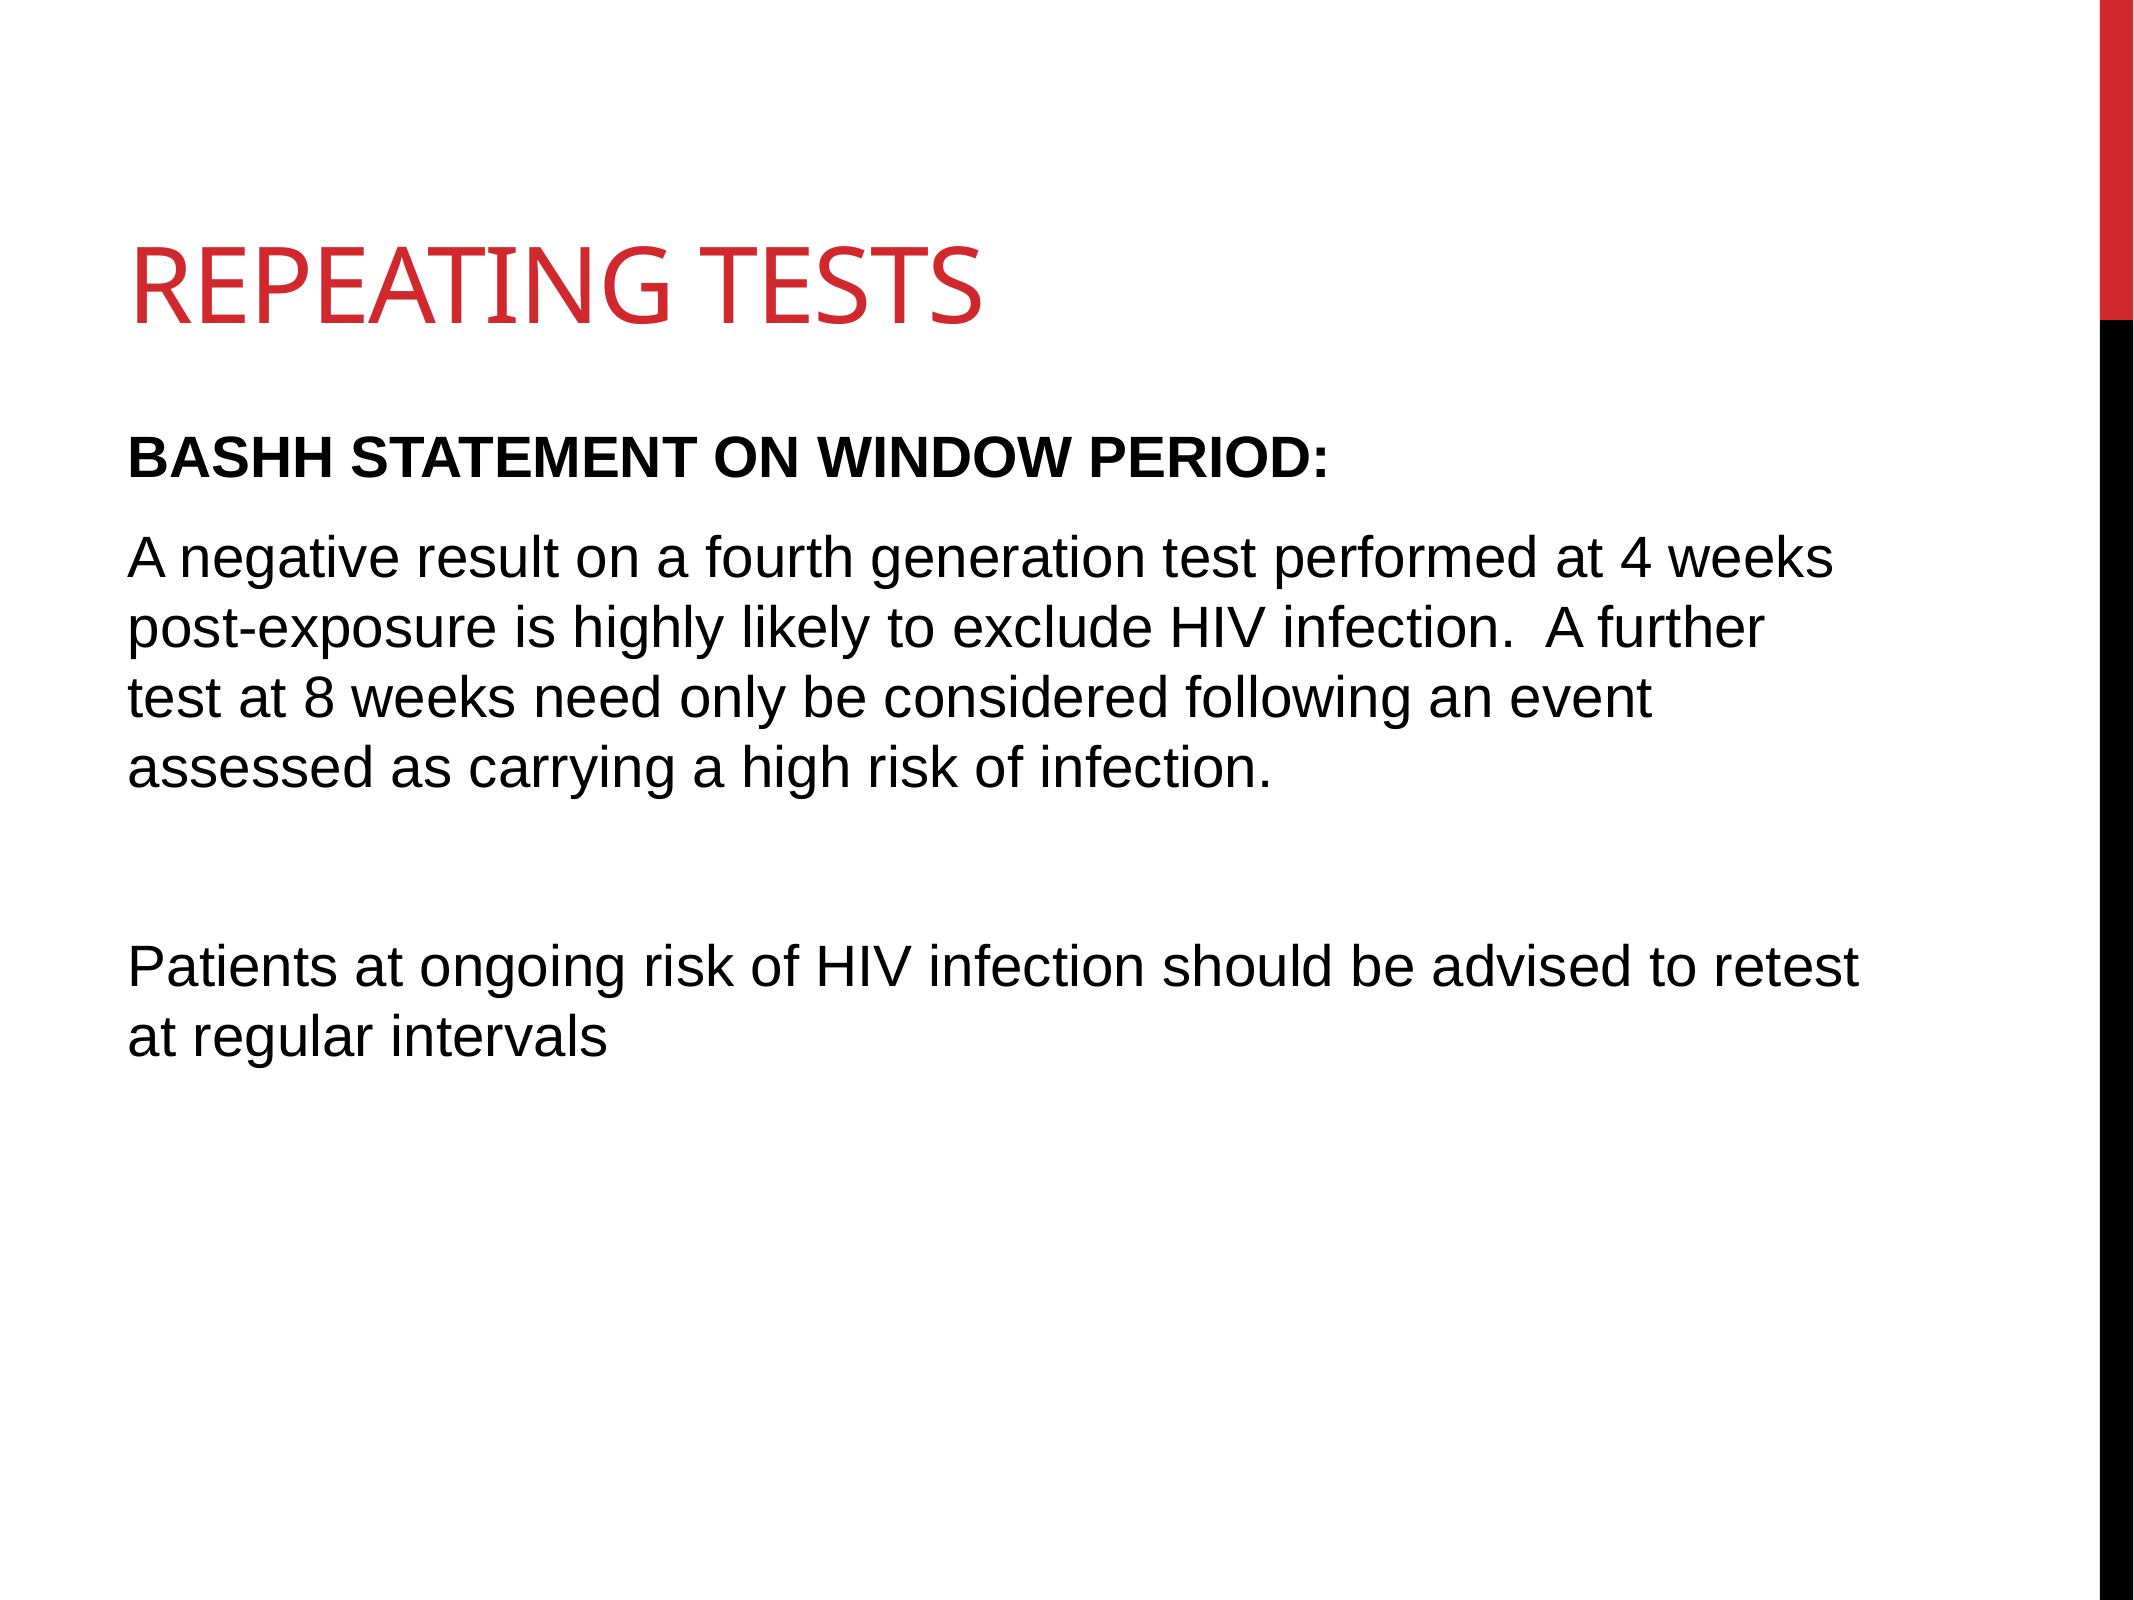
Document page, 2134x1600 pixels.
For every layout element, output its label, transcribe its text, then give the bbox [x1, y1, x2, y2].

list BASHH STATEMENT ON WINDOW PERIOD: A negative result on a fourth generation test performed at 4 weeks post-exposure is highly likely to exclude HIV infection. A further test at 8 weeks need only be considered following an event assessed as carrying a high risk of infection. Patients at ongoing risk of HIV infection should be advised to retest at regular intervals [106, 408, 1885, 1430]
title Repeating tests [106, 35, 1458, 356]
